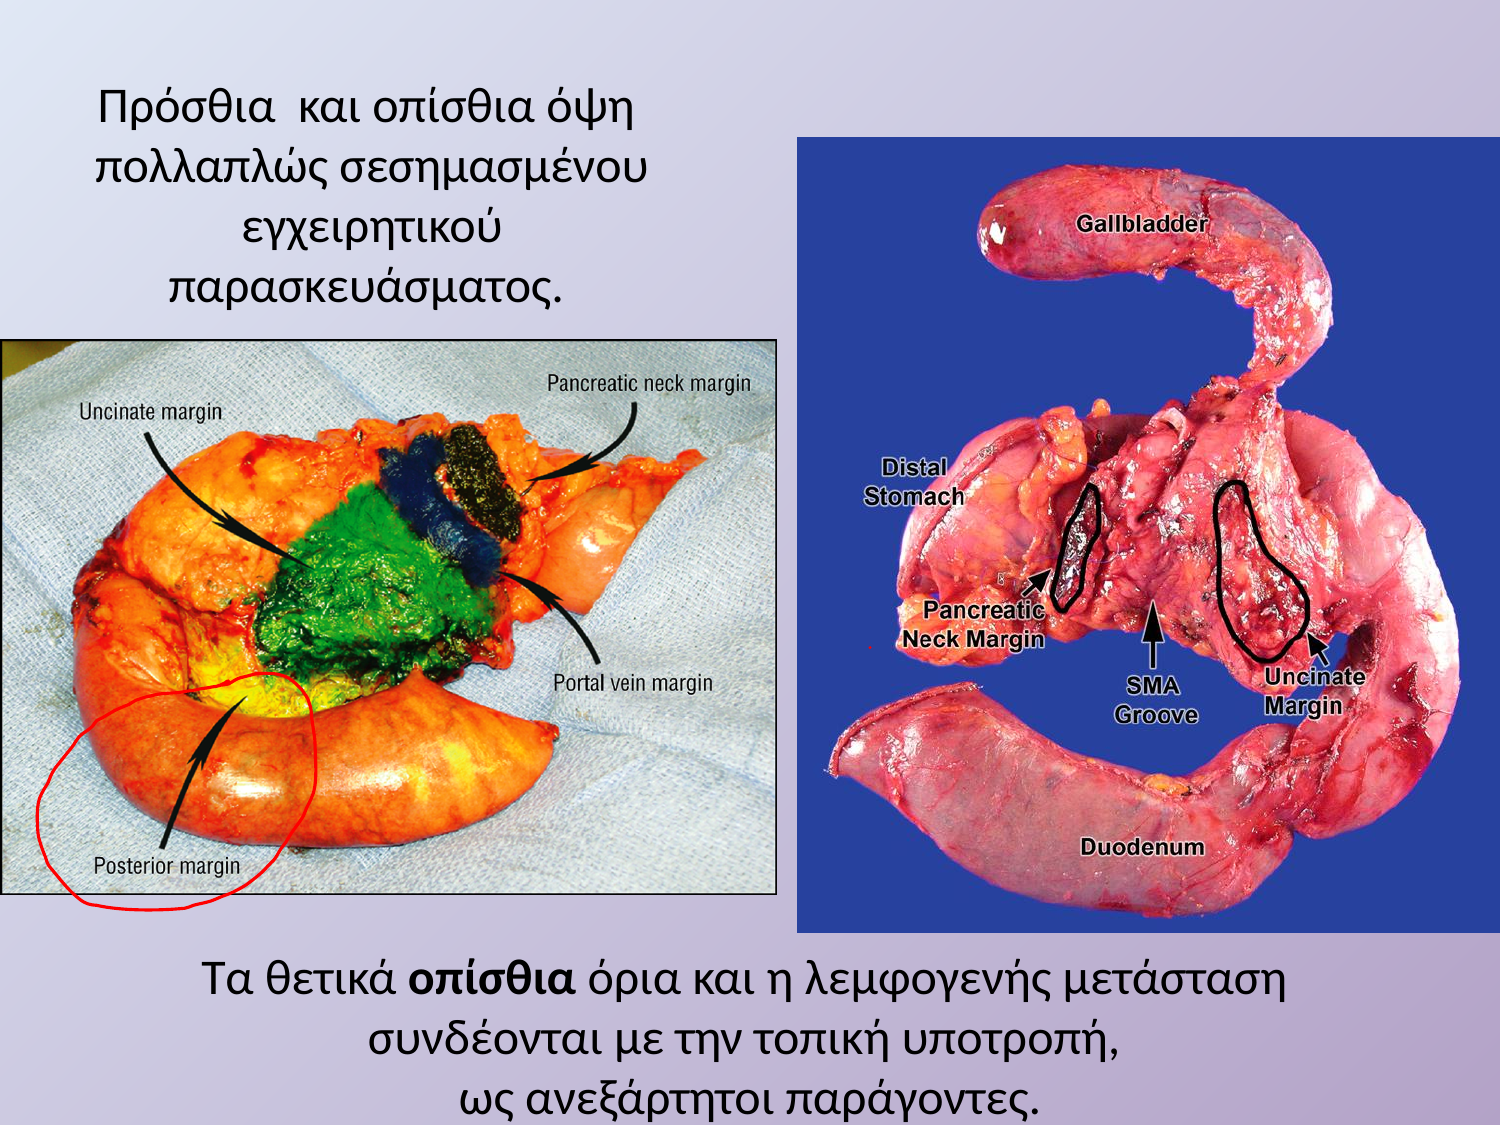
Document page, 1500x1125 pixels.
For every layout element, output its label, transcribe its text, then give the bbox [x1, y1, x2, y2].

picture [796, 136, 1500, 934]
title Πρόσθια και οπίσθια όψη πολλαπλώς σεσημασμένου εγχειρητικού παρασκευάσματος. [76, 0, 668, 338]
picture [0, 339, 778, 896]
picture [39, 675, 314, 896]
text_box Τα θετικά οπίσθια όρια και η λεμφογενής μετάσταση συνδέονται με την τοπική υποτροπή, ως ανεξάρτητοι παράγοντες. [0, 937, 1500, 1125]
